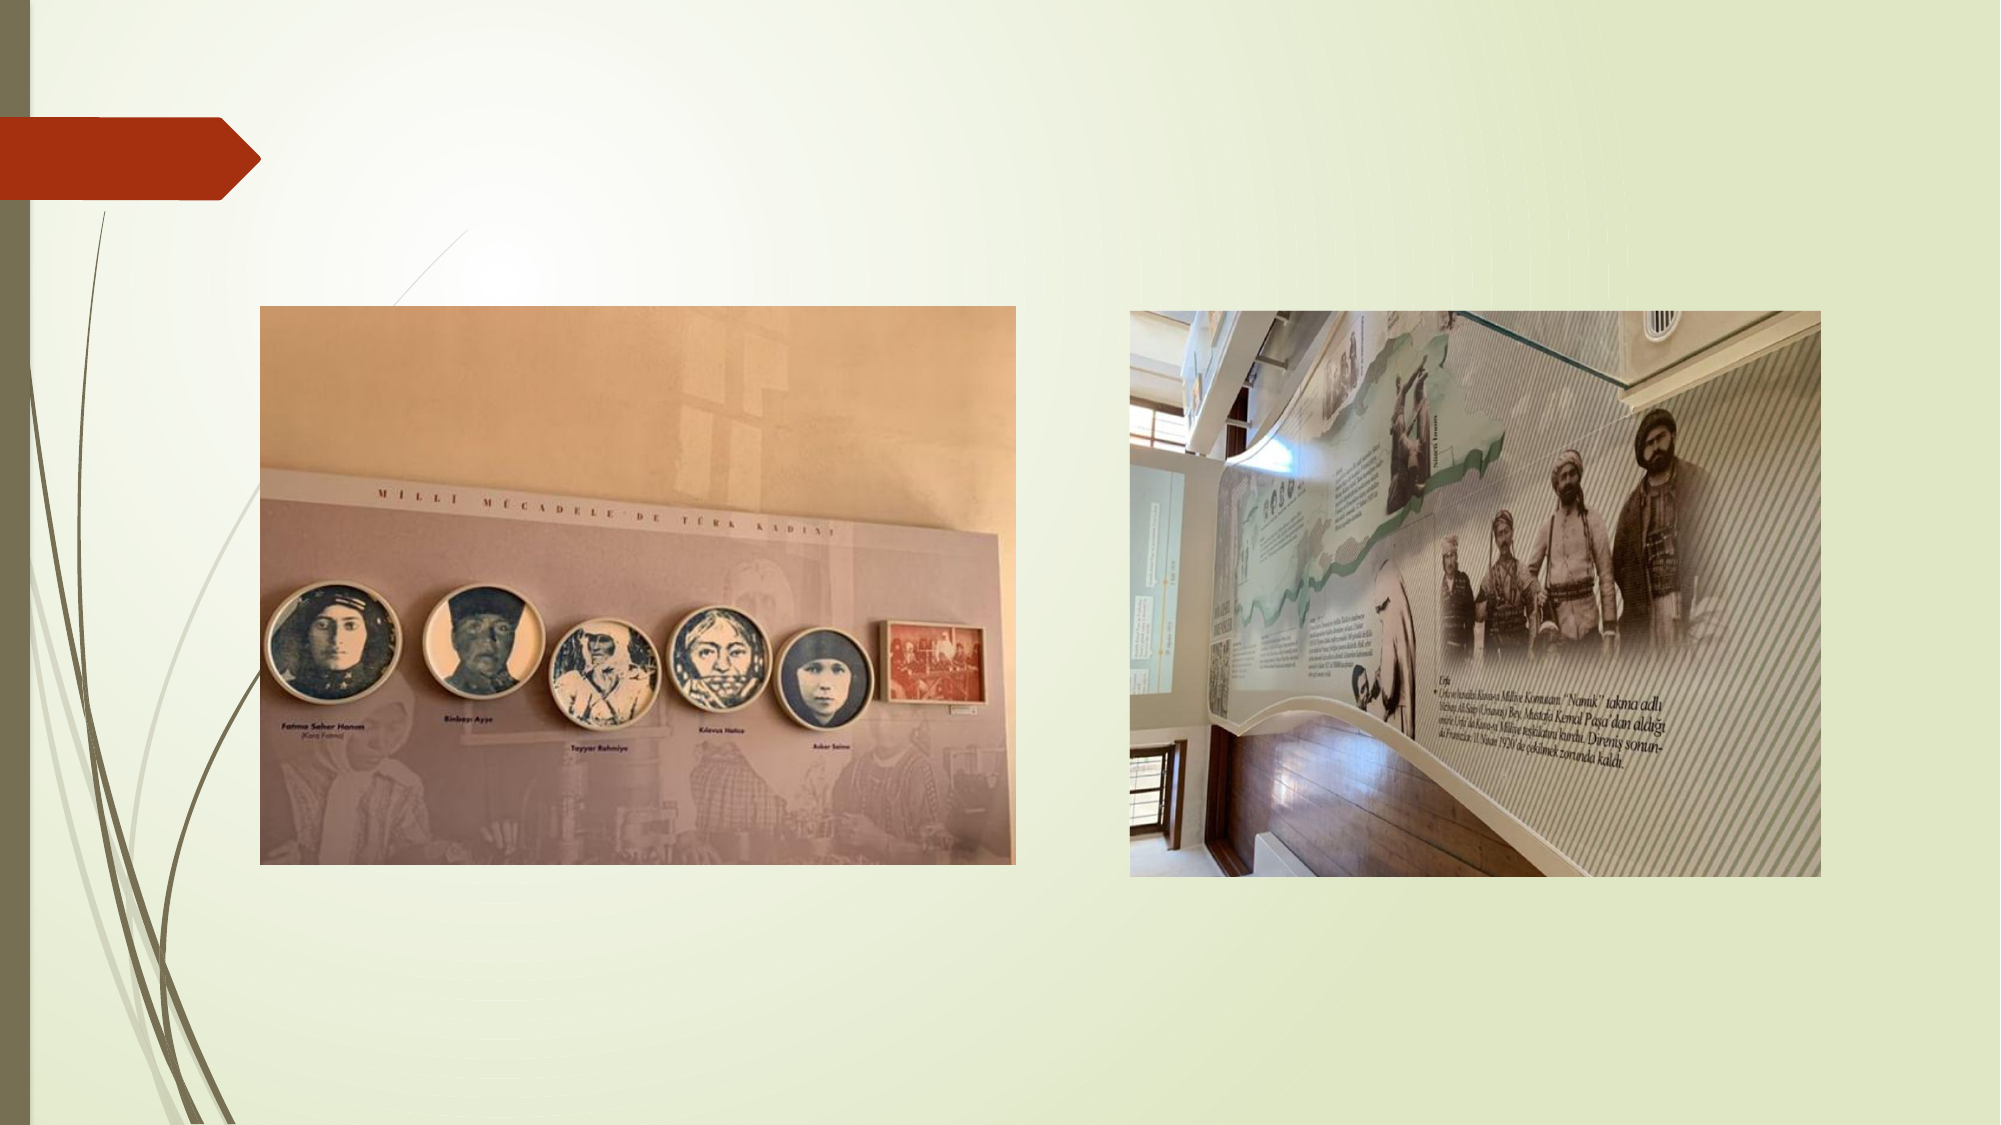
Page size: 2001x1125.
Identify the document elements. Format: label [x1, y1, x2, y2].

list [260, 306, 1016, 865]
picture [1759, 311, 1820, 877]
list [1191, 247, 1759, 940]
picture [1130, 311, 1191, 877]
